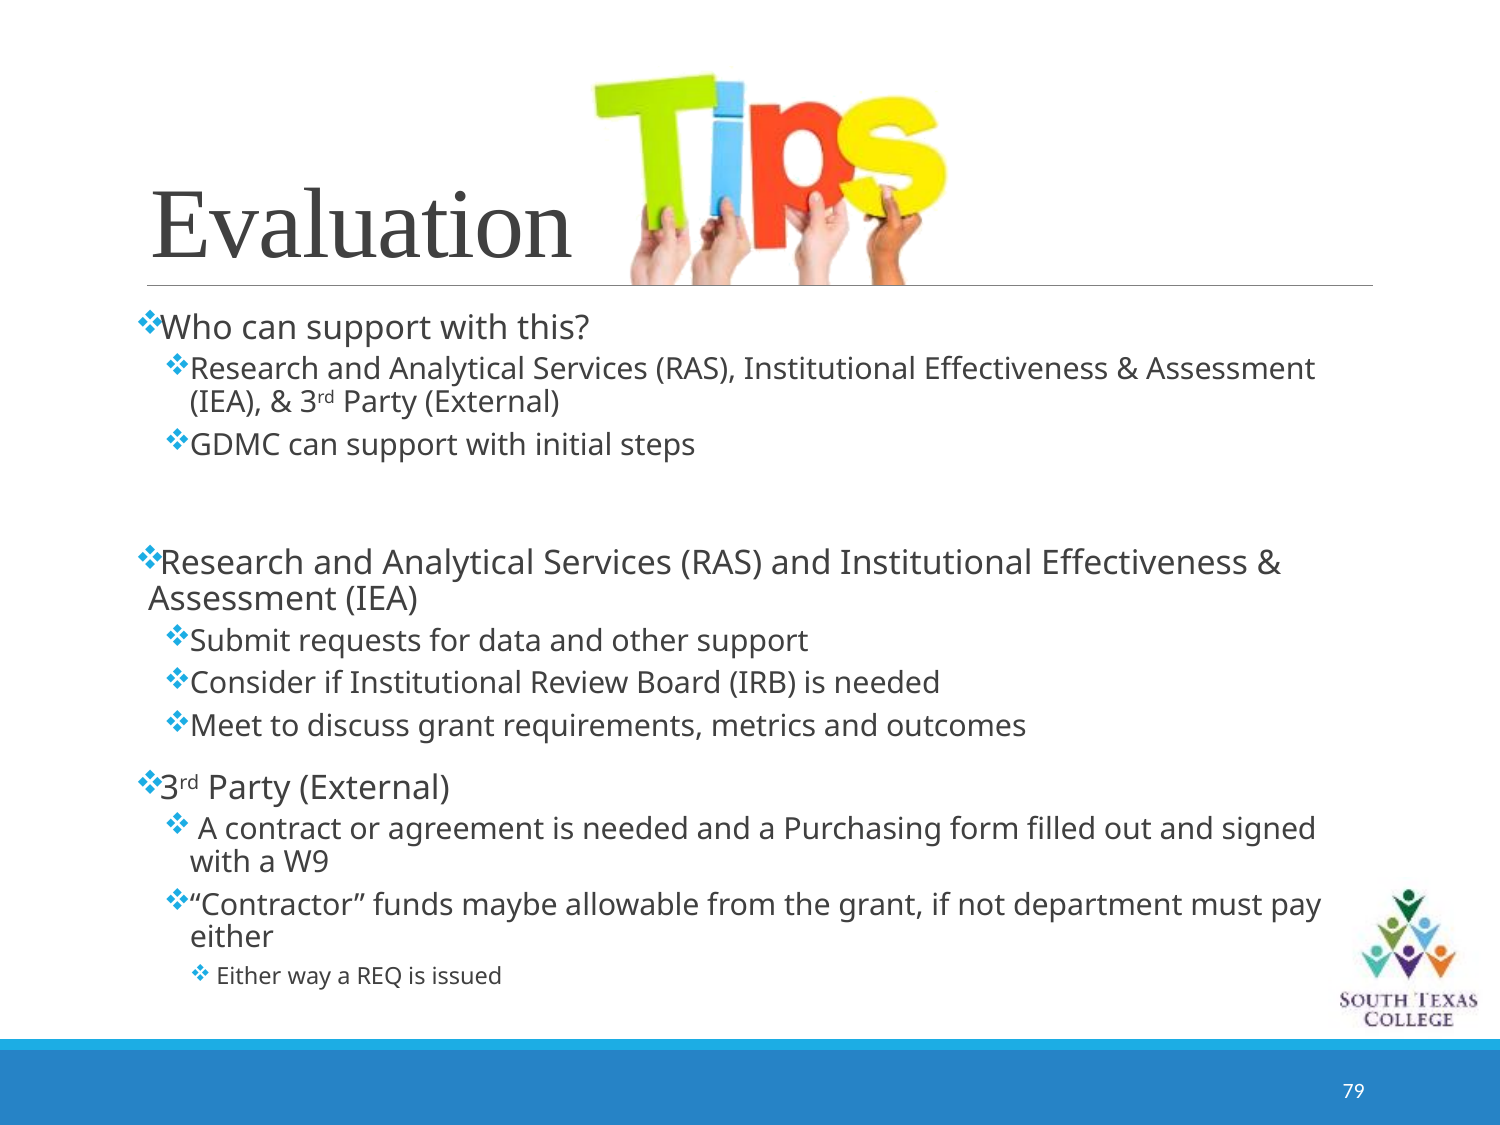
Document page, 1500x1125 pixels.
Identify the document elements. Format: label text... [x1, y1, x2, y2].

title Evaluation [135, 47, 1373, 285]
picture [586, 65, 954, 286]
slide_number 79 [1218, 1059, 1380, 1120]
list Who can support with this? Research and Analytical Services (RAS), Institutional Effectiveness & Assessment (IEA), & 3rd Party (External) GDMC can support with initial steps Research and Analytical Services (RAS) and Institutional Effectiveness & Assessment (IEA) Submit requests for data and other support Consider if Institutional Review Board (IRB) is needed Meet to discuss grant requirements, metrics and outcomes 3rd Party (External) A contract or agreement is needed and a Purchasing form filled out and signed with a W9 “Contractor” funds maybe allowable from the grant, if not department must pay either Either way a REQ is issued [135, 302, 1373, 1000]
picture [1328, 877, 1490, 1039]
